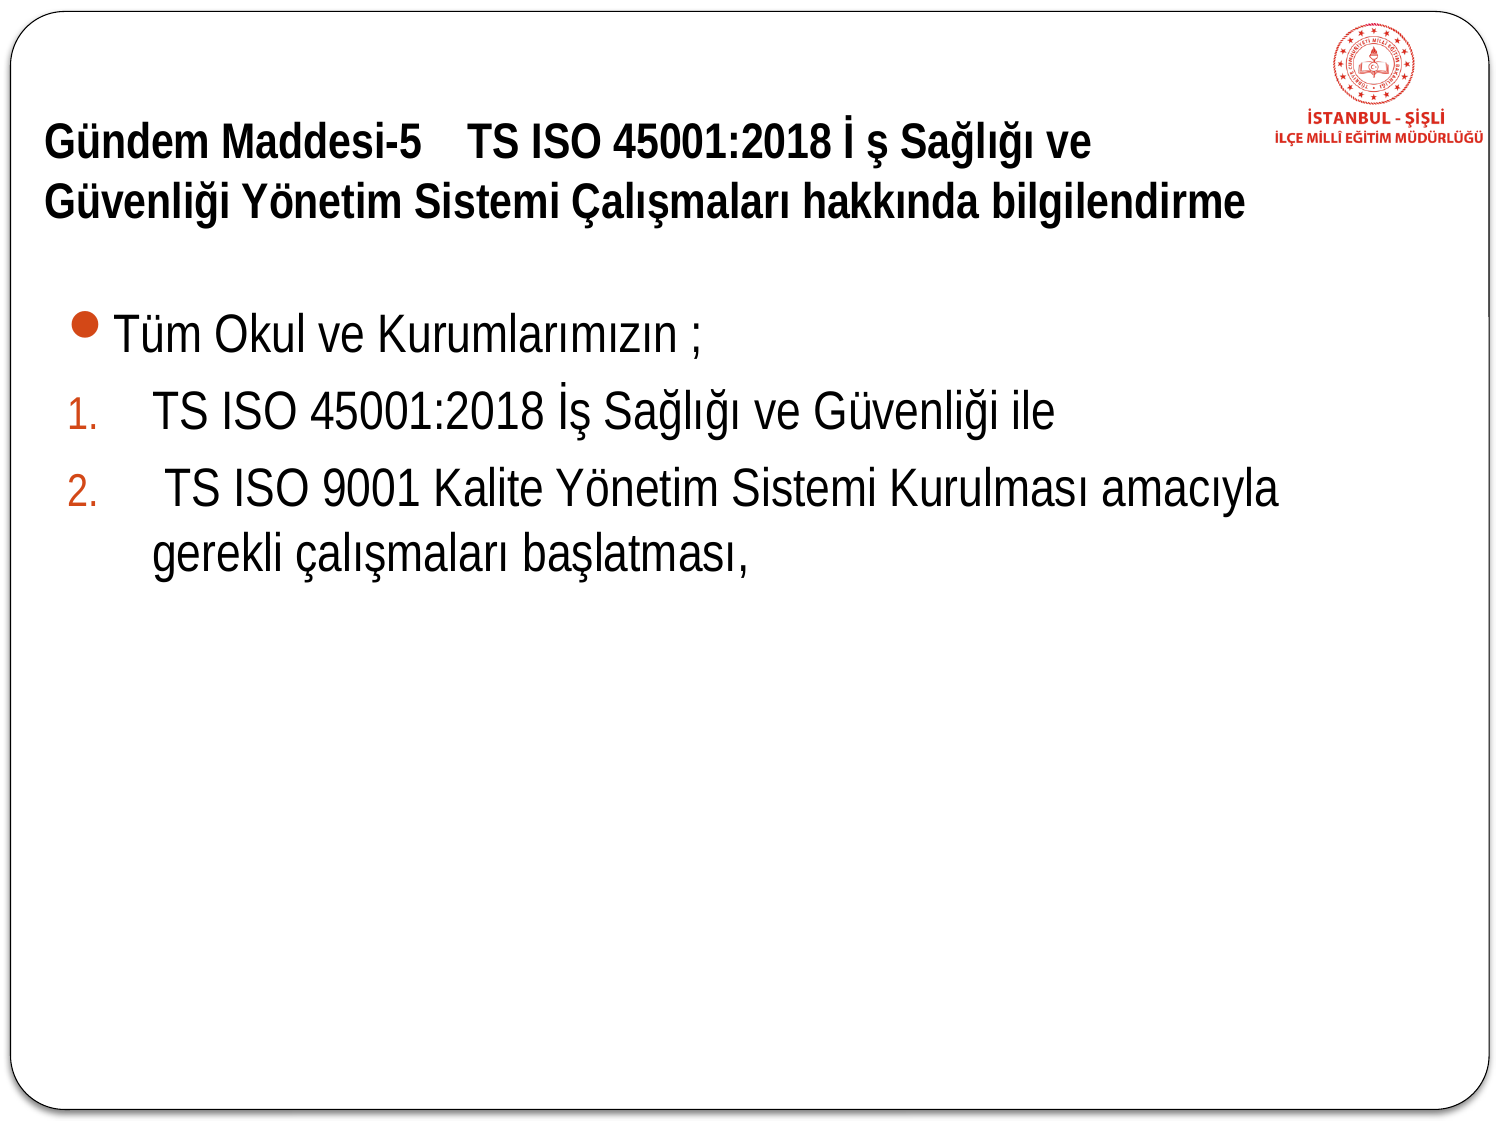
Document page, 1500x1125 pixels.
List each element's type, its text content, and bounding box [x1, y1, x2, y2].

list Tüm Okul ve Kurumlarımızın ; TS ISO 45001:2018 İş Sağlığı ve Güvenliği ile TS ISO 9001 Kalite Yönetim Sistemi Kurulması amacıyla gerekli çalışmaları başlatması, [53, 290, 1349, 1109]
picture [1269, 23, 1495, 150]
title Gündem Maddesi-5 TS ISO 45001:2018 İ ş Sağlığı ve Güvenliği Yönetim Sistemi Çalışmaları hakkında bilgilendirme [29, 30, 1305, 244]
